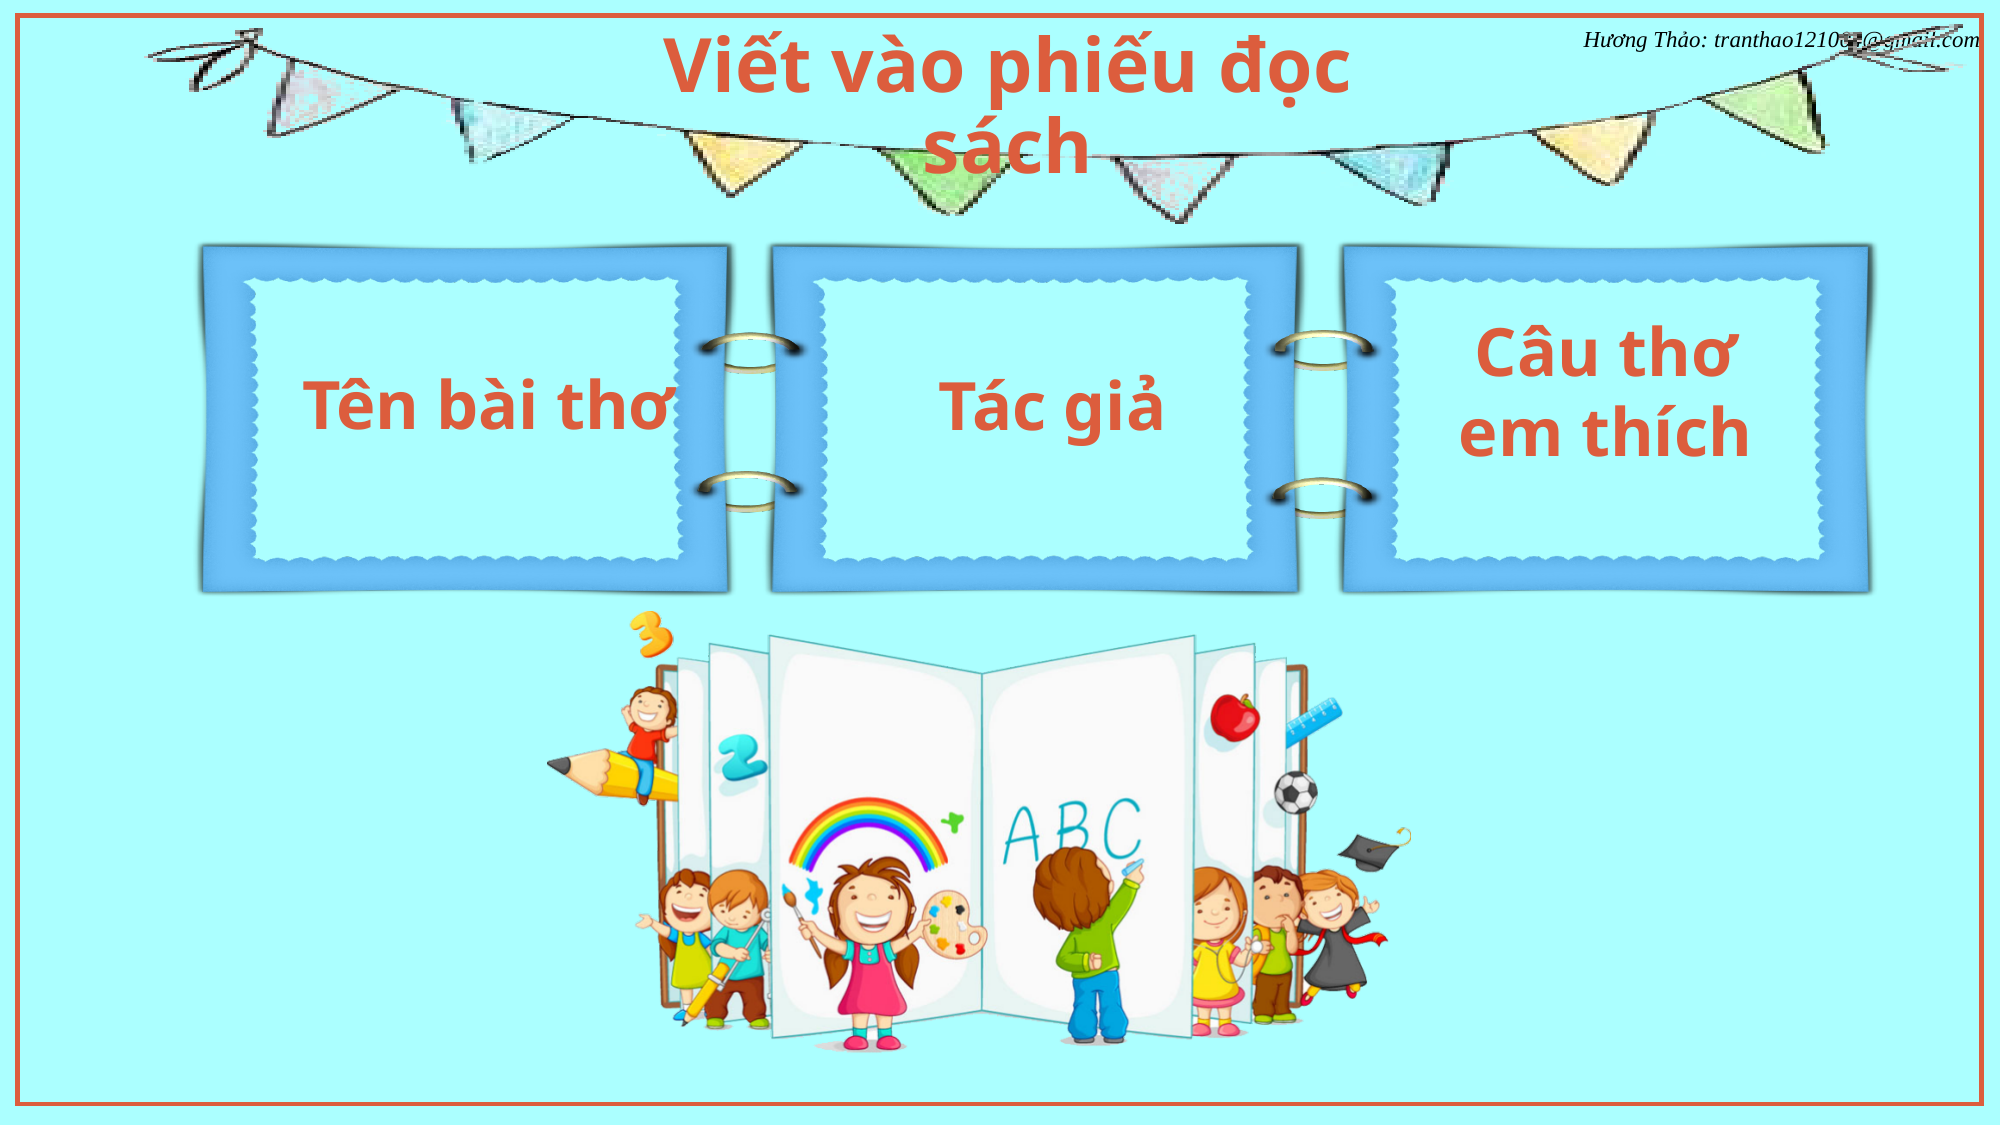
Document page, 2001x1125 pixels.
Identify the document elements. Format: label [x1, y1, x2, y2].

picture [112, 9, 2000, 264]
text_box [159, 227, 1906, 612]
picture [547, 611, 1411, 1055]
text_box [16, 15, 1982, 1105]
